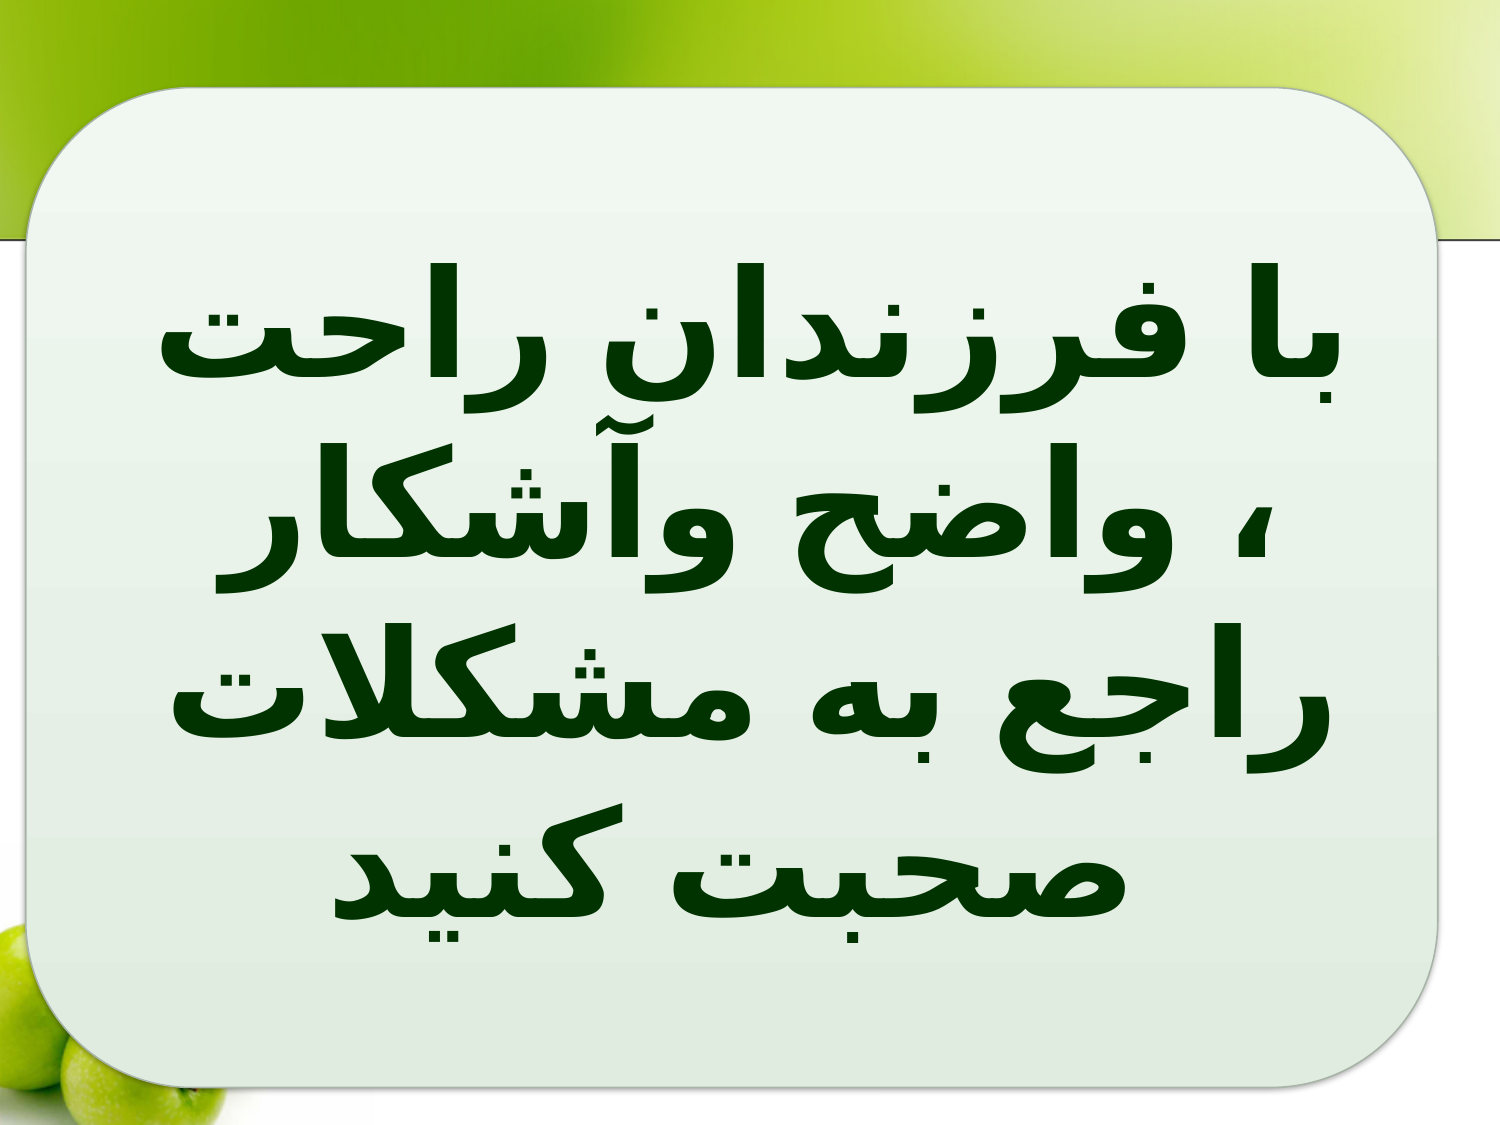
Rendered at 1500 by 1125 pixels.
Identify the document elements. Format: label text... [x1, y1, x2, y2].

picture [0, 0, 1500, 1125]
text_box با فرزندان راحت ، واضح وآشکار راجع به مشکلات صحبت کنید [24, 86, 1439, 1089]
